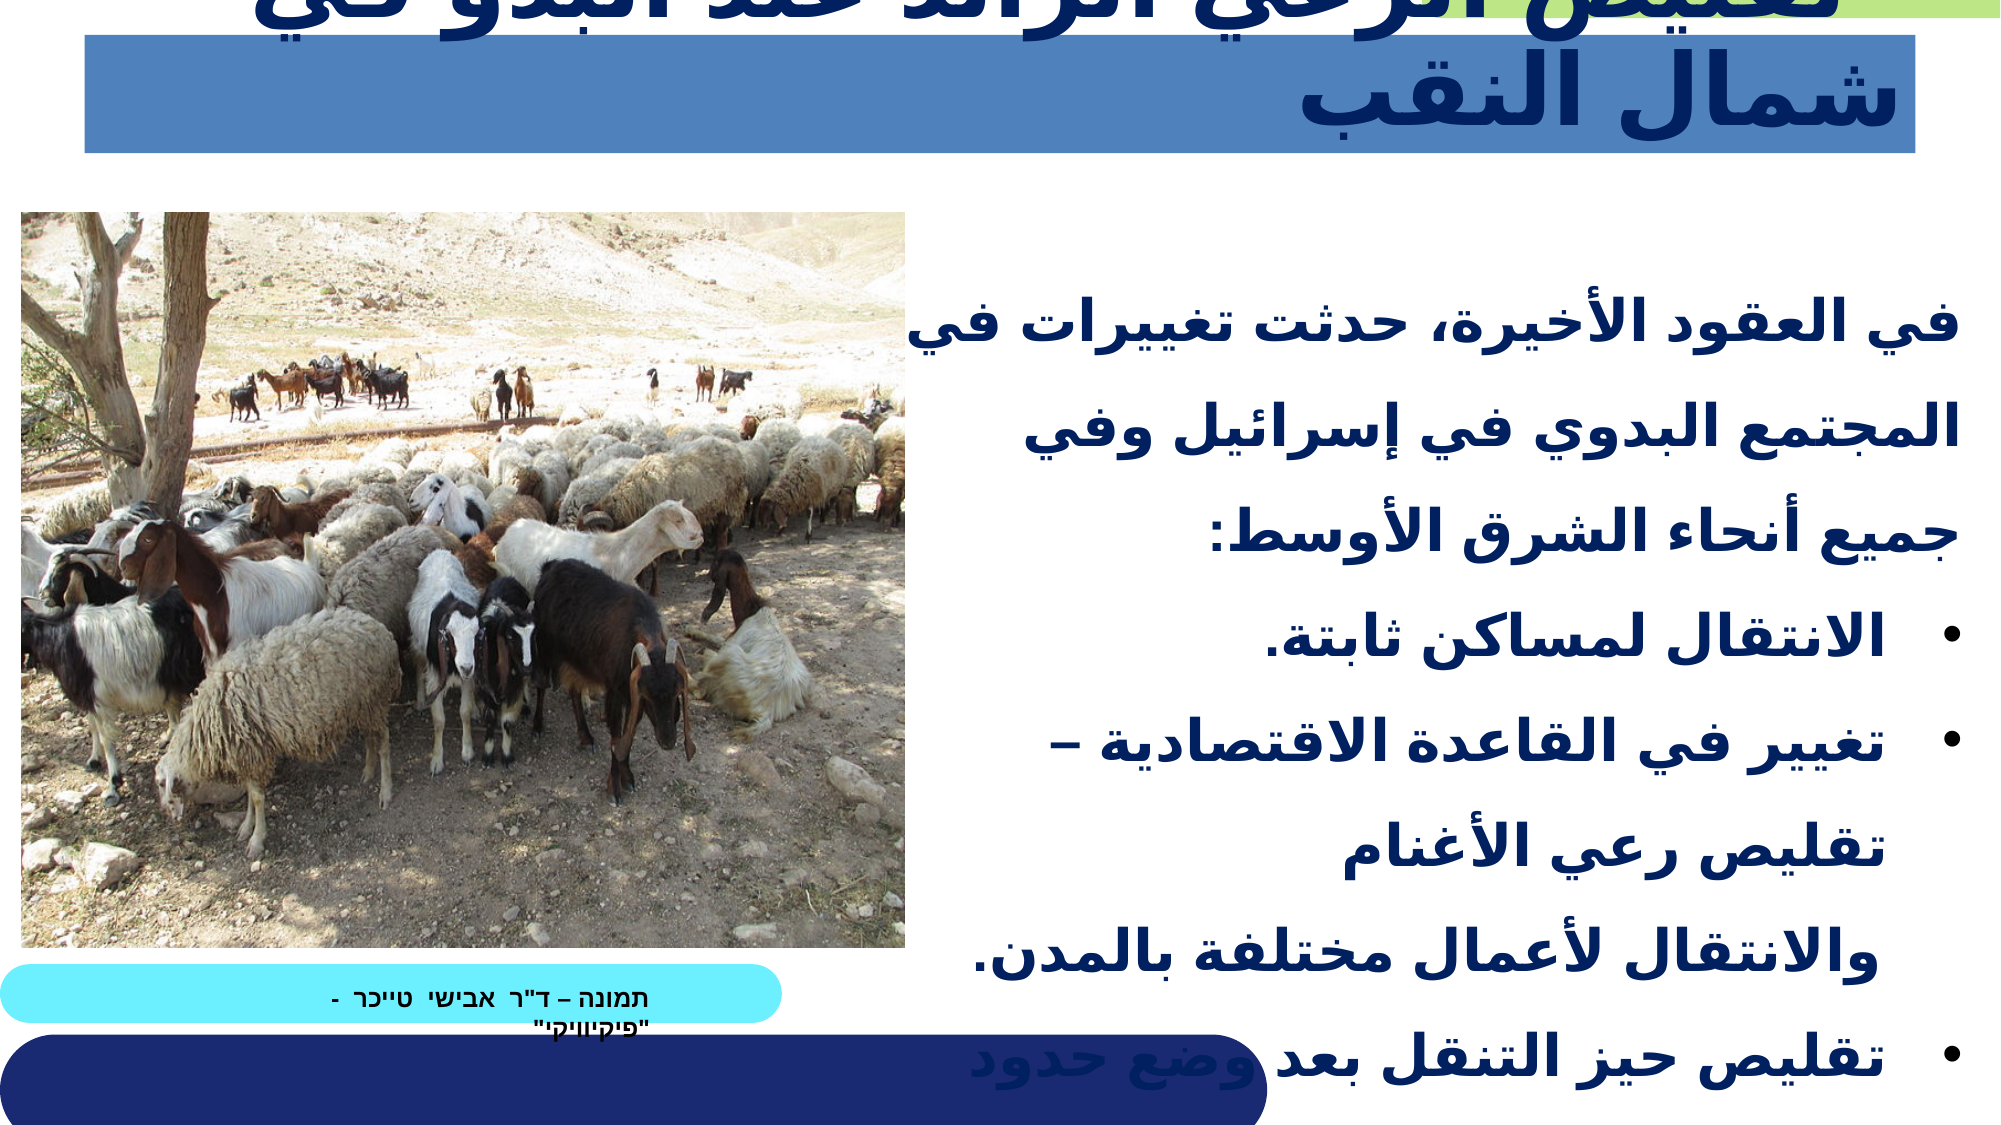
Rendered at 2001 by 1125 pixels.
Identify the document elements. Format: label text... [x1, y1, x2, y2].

picture [21, 212, 905, 948]
title تقليص الرعي الزائد عند البدو في شمال النقب [84, 34, 1916, 154]
text_box תמונה – ד"ר אבישי טייכר - "פיקיוויקי" [185, 975, 666, 1021]
text_box في العقود الأخيرة، حدثت تغييرات في المجتمع البدوي في إسرائيل وفي جميع أنحاء الشرق الأوسط: الانتقال لمساكن ثابتة. تغيير في القاعدة الاقتصادية – تقليص رعي الأغنام والانتقال لأعمال مختلفة بالمدن. تقليص حيز التنقل بعد وضع حدود مغلقة بين الدول. [881, 241, 1979, 976]
